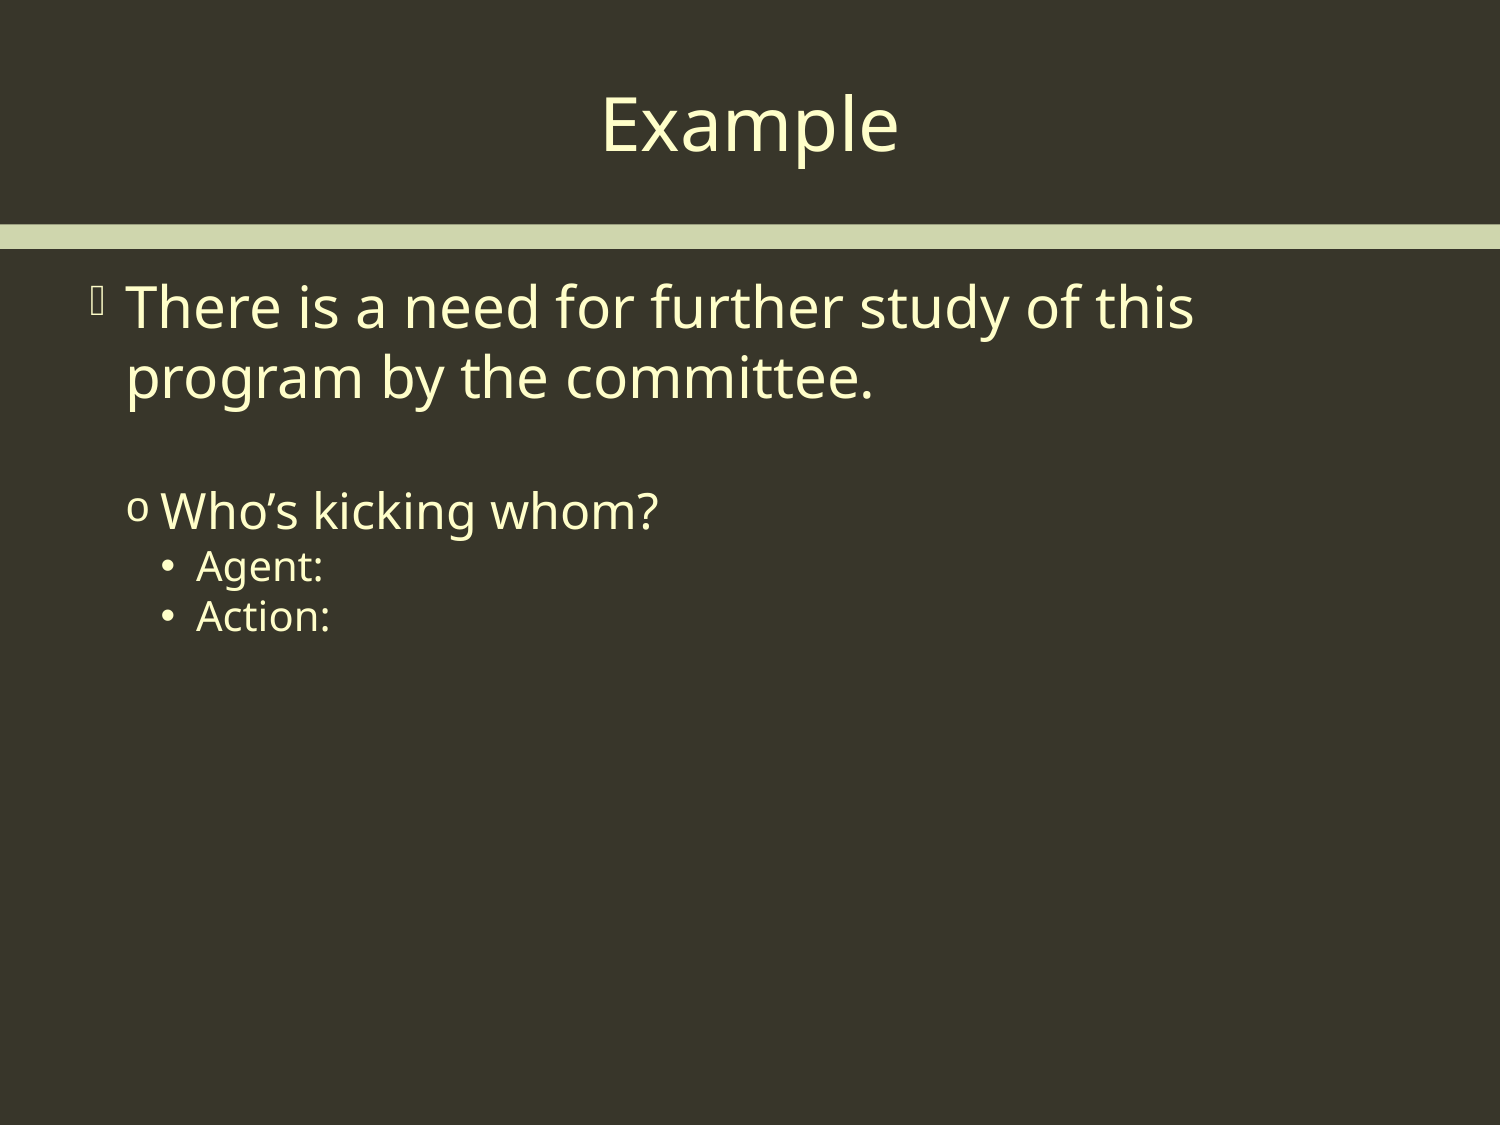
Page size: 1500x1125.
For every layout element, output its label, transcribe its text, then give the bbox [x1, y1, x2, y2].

text_box There is a need for further study of this program by the committee. Who’s kicking whom? Agent: Action: [75, 262, 1425, 1005]
text_box Example [75, 29, 1425, 213]
